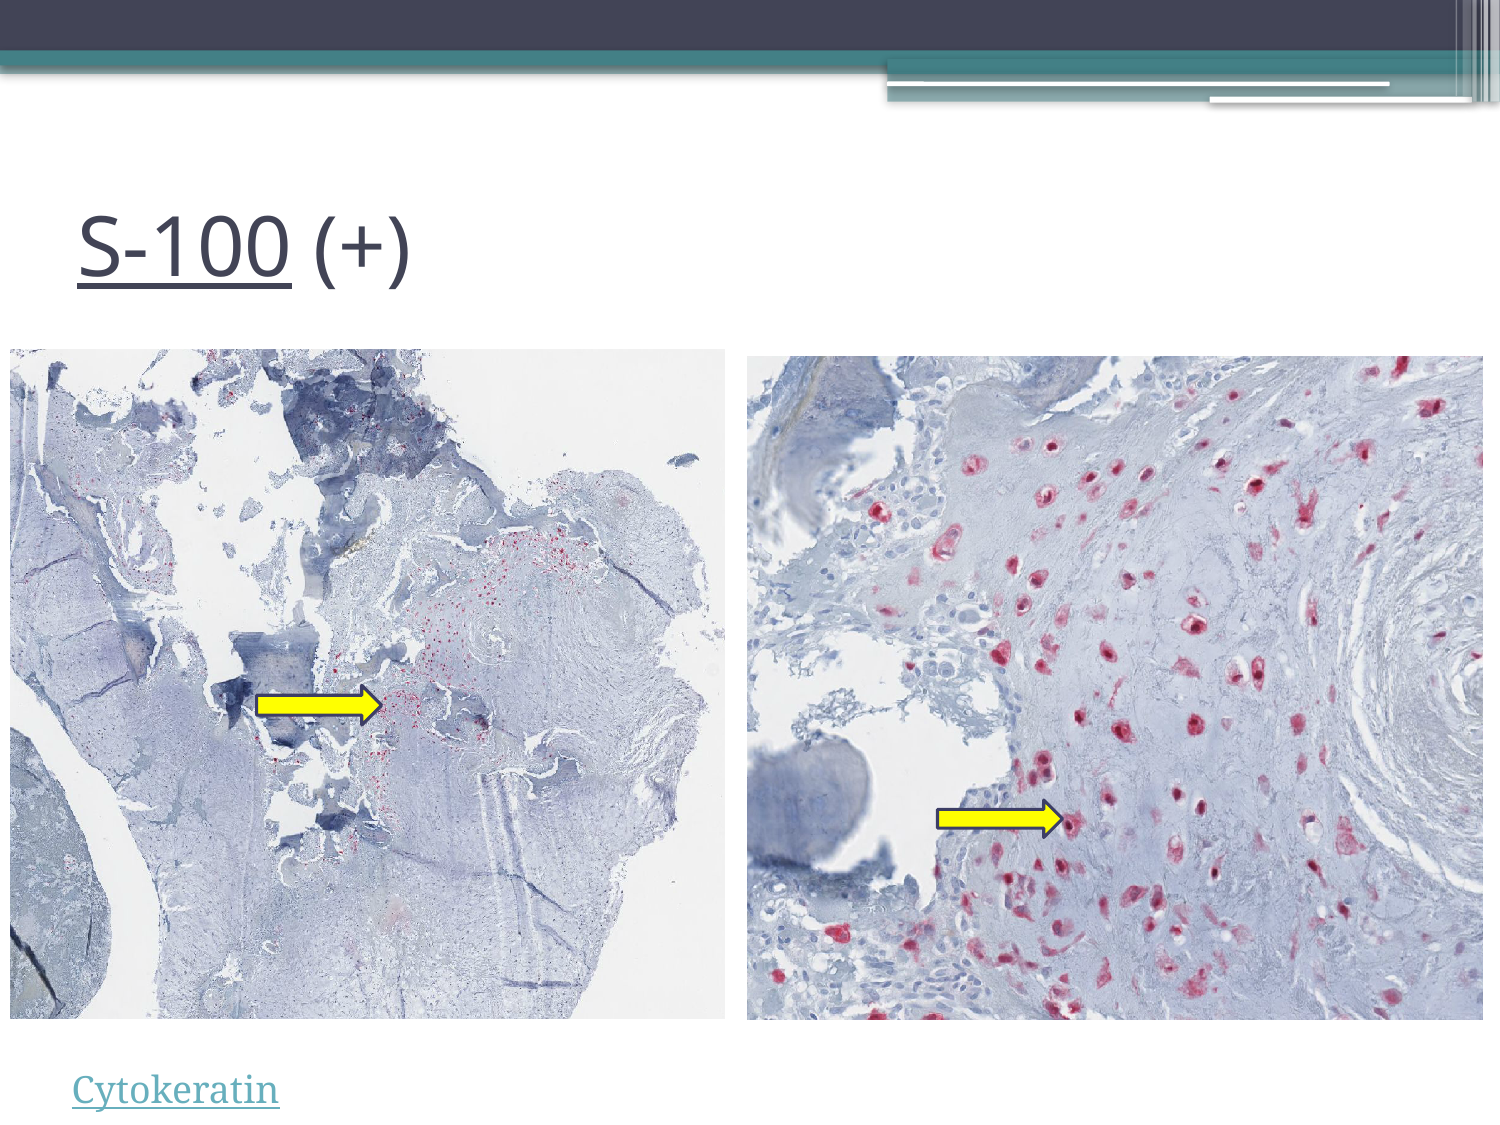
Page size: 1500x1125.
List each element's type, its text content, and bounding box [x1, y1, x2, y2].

picture [746, 356, 1484, 1020]
title S-100 (+) [62, 162, 1413, 338]
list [10, 349, 726, 1019]
text_box Cytokeratin [56, 1058, 295, 1125]
